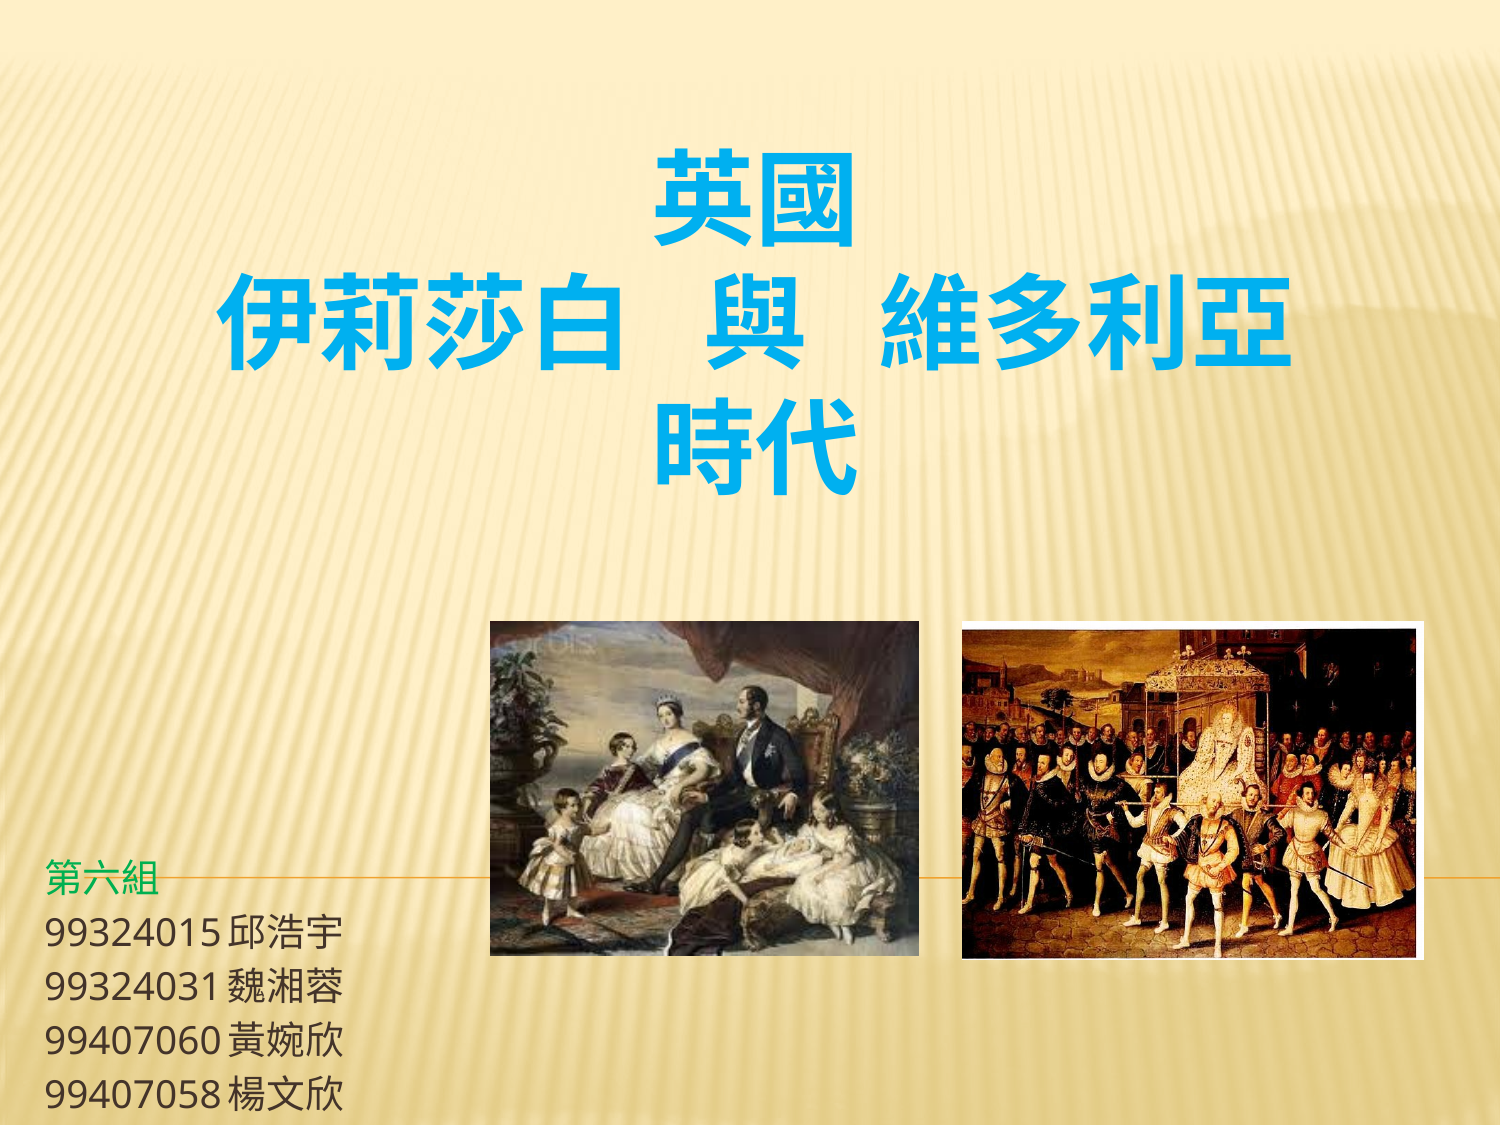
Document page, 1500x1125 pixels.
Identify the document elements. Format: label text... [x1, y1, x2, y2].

title 英國 伊莉莎白 與 維多利亞 時代 [112, 125, 1400, 497]
subtitle 第六組 99324015邱浩宇 99324031魏湘蓉 99407060黃婉欣 99407058楊文欣 [29, 846, 609, 1125]
picture [962, 621, 1424, 961]
picture [489, 621, 919, 956]
